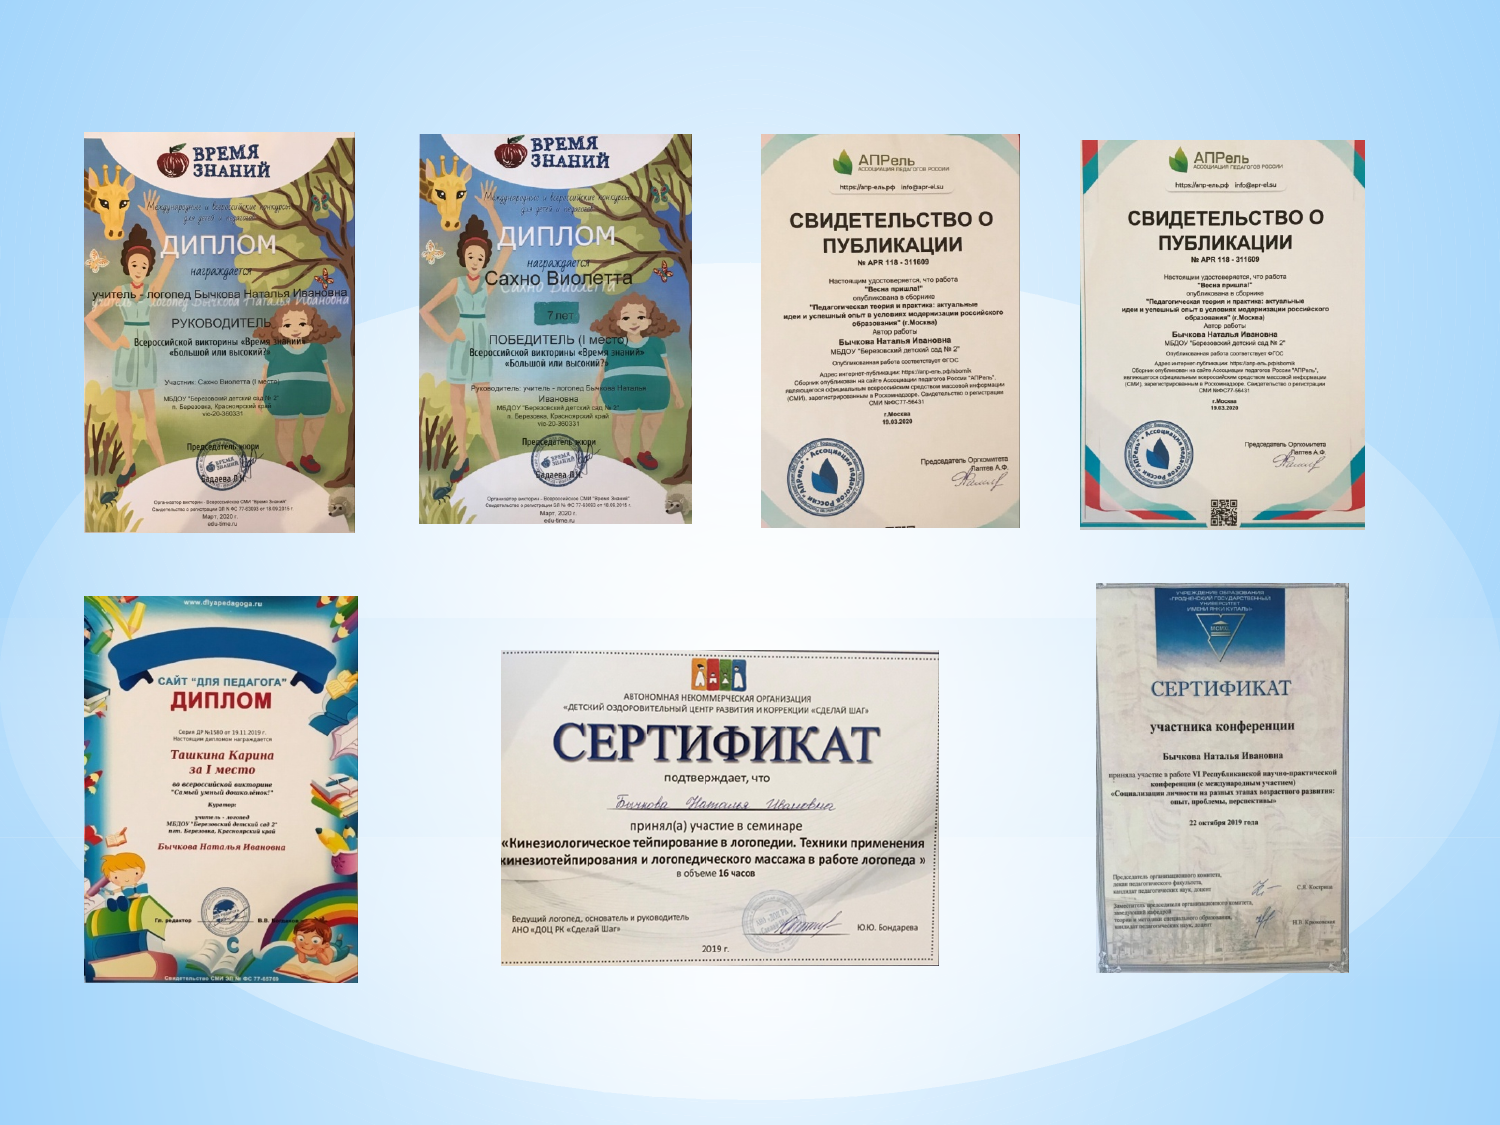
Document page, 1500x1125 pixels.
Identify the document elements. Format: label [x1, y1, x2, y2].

picture [1080, 140, 1365, 531]
picture [501, 649, 940, 966]
picture [84, 596, 358, 983]
picture [761, 134, 1020, 528]
picture [418, 134, 692, 524]
picture [1096, 582, 1349, 973]
picture [84, 132, 355, 533]
